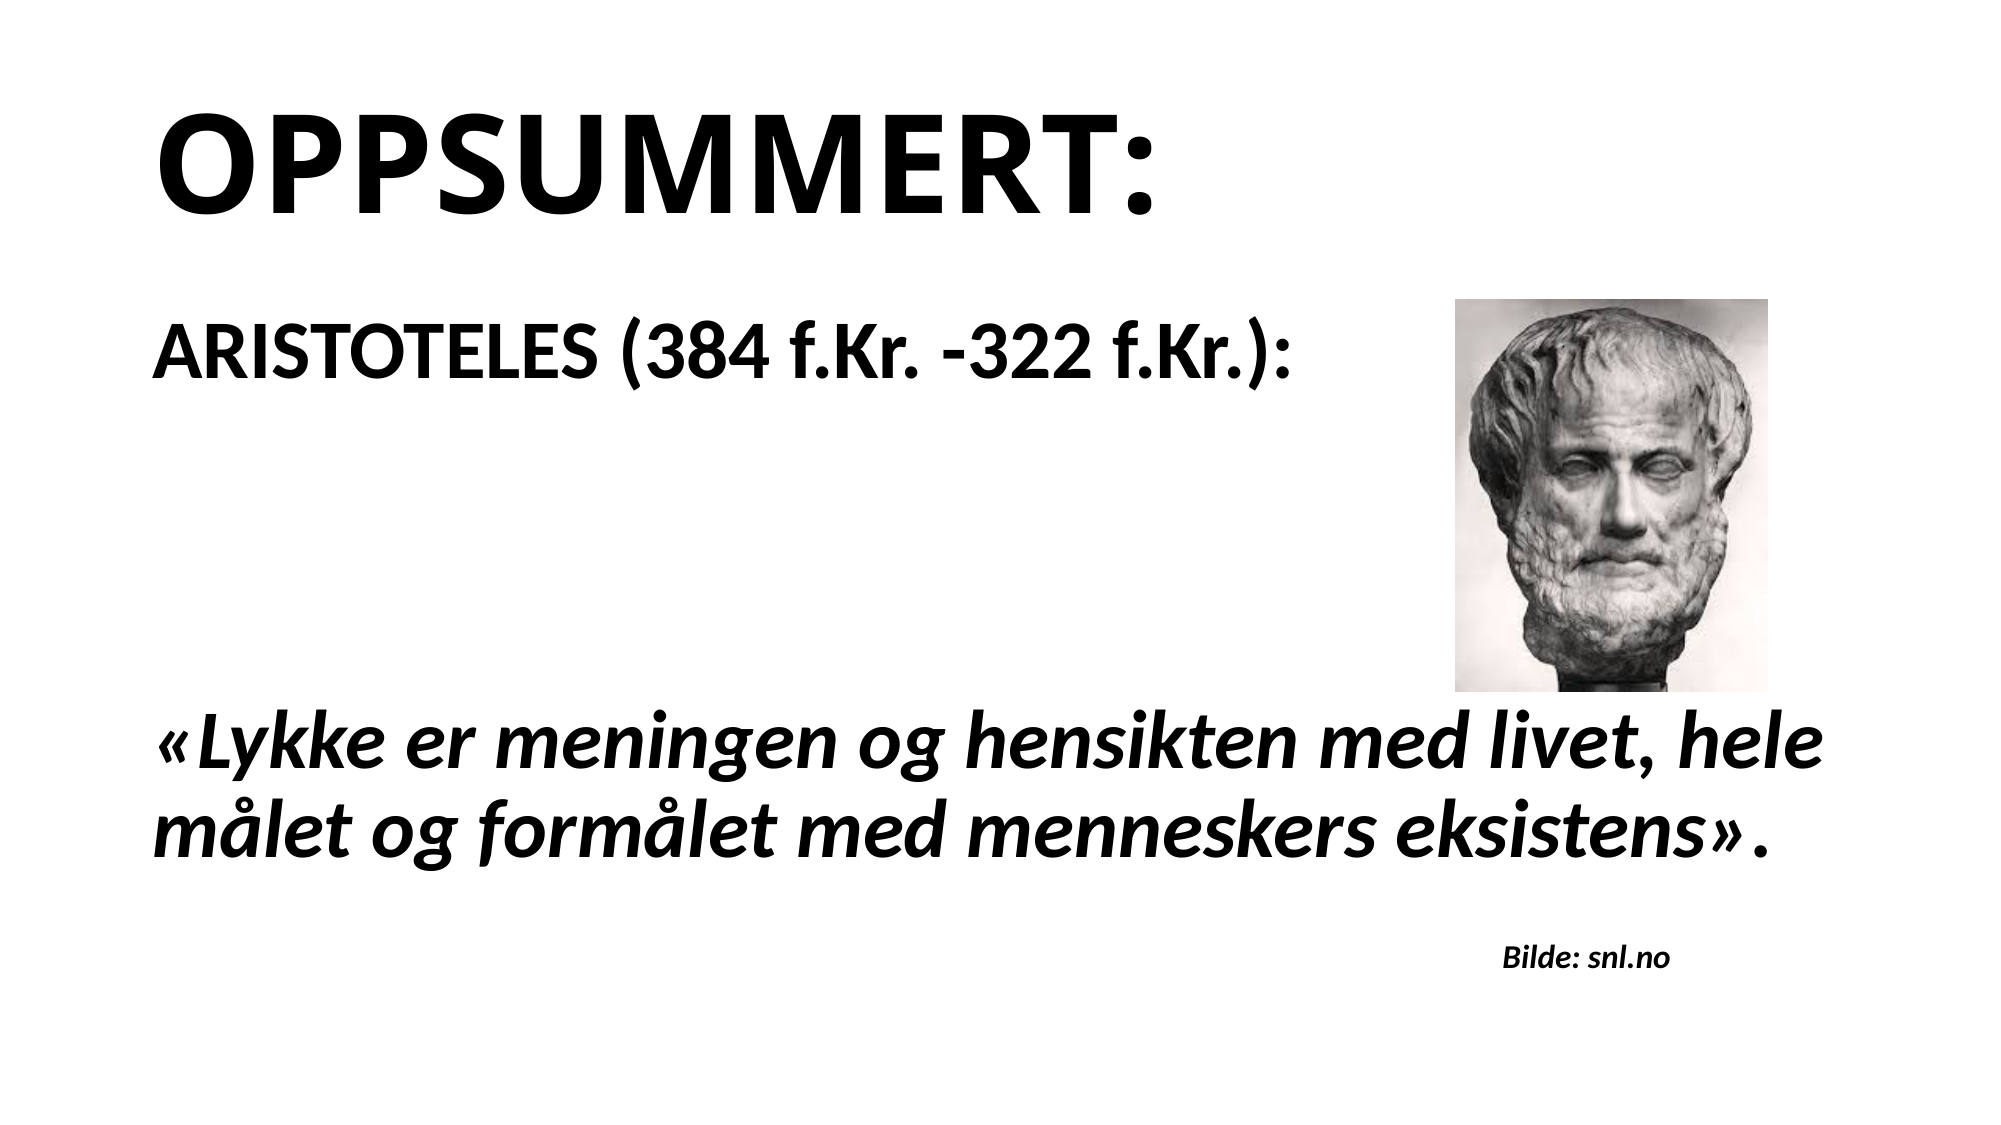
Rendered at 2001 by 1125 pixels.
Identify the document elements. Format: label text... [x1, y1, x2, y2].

list ARISTOTELES (384 f.Kr. -322 f.Kr.): «Lykke er meningen og hensikten med livet, hele målet og formålet med menneskers eksistens». Bilde: snl.no [137, 299, 1863, 1014]
picture [1455, 299, 1768, 692]
title OPPSUMMERT: [137, 59, 1863, 278]
